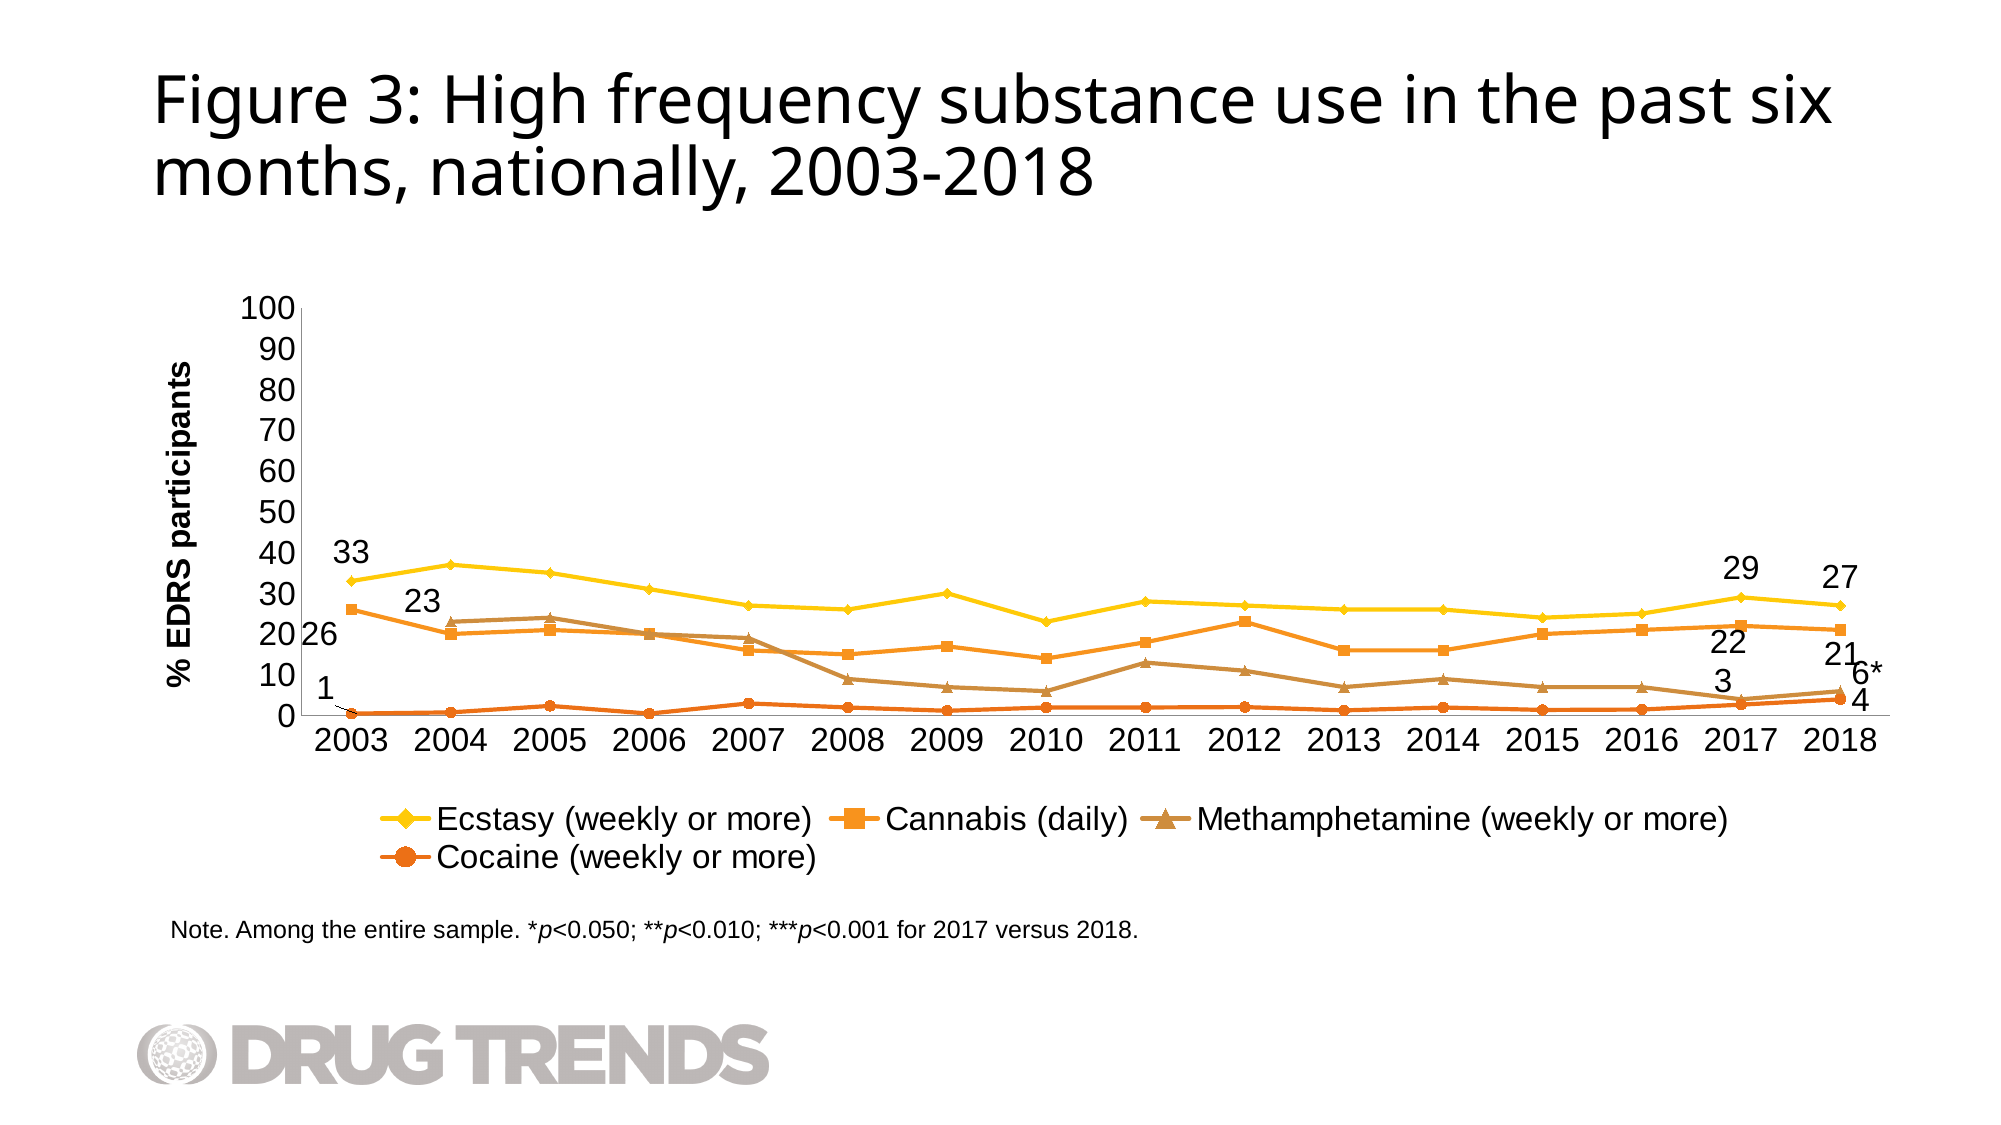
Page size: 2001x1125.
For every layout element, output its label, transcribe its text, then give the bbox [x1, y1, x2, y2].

list Note. Among the entire sample. *p<0.050; **p<0.010; ***p<0.001 for 2017 versus 2018. [155, 909, 1881, 1022]
chart [136, 274, 1902, 894]
title Figure 3: High frequency substance use in the past six months, nationally, 2003-2018 [137, 59, 1863, 216]
